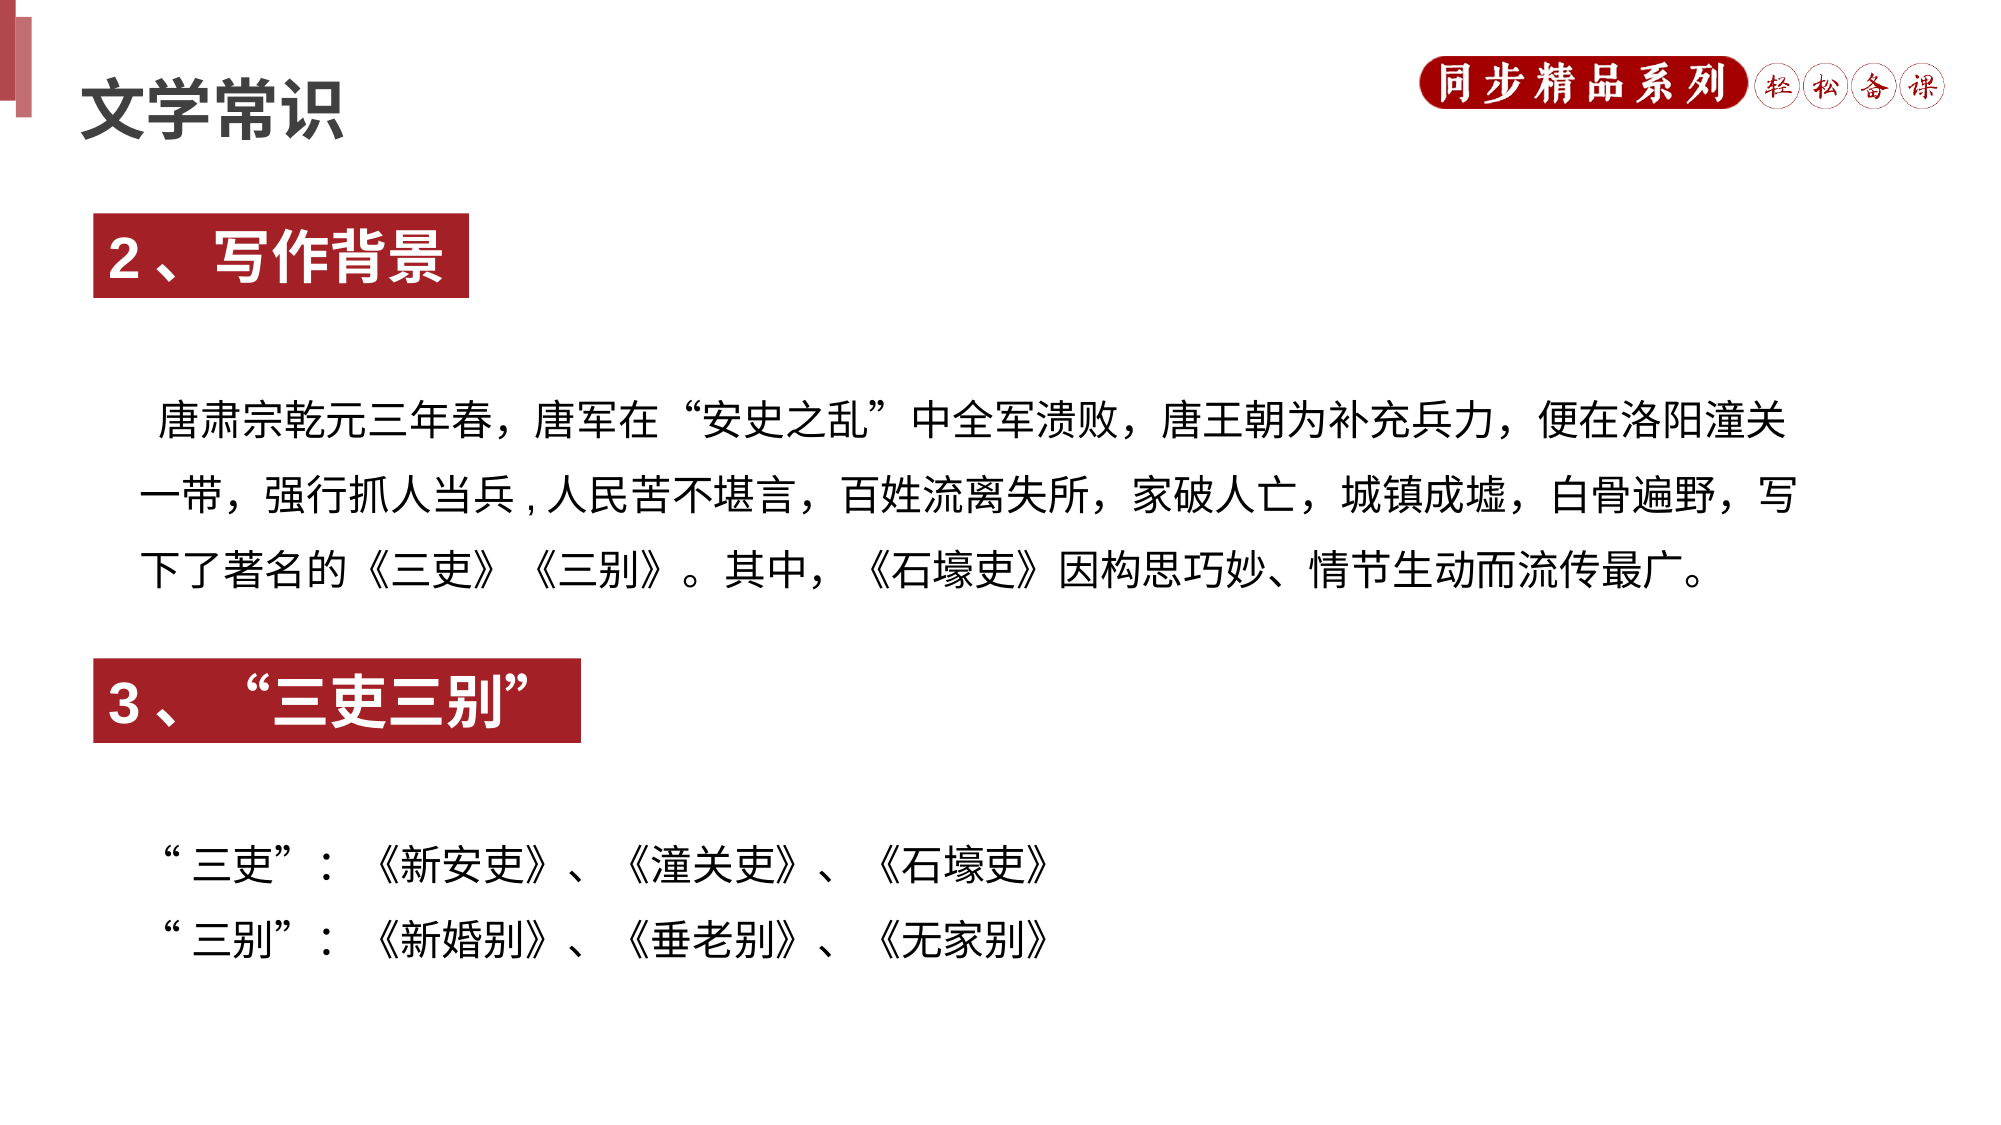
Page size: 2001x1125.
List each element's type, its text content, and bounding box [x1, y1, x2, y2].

text_box 唐肃宗乾元三年春，唐军在“安史之乱”中全军溃败，唐王朝为补充兵力，便在洛阳潼关一带，强行抓人当兵,人民苦不堪言，百姓流离失所，家破人亡，城镇成墟，白骨遍野，写下了著名的《三吏》《三别》。其中，《石壕吏》因构思巧妙、情节生动而流传最广。 [124, 361, 1827, 602]
text_box 2、写作背景 [93, 213, 469, 298]
text_box 3、“三吏三别” [93, 658, 581, 743]
text_box 文学常识 [64, 60, 568, 155]
text_box “三吏”：《新安吏》、《潼关吏》、《石壕吏》 “三别”：《新婚别》、《垂老别》、《无家别》 [124, 806, 1827, 972]
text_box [0, 0, 32, 118]
picture [1401, 34, 1965, 136]
